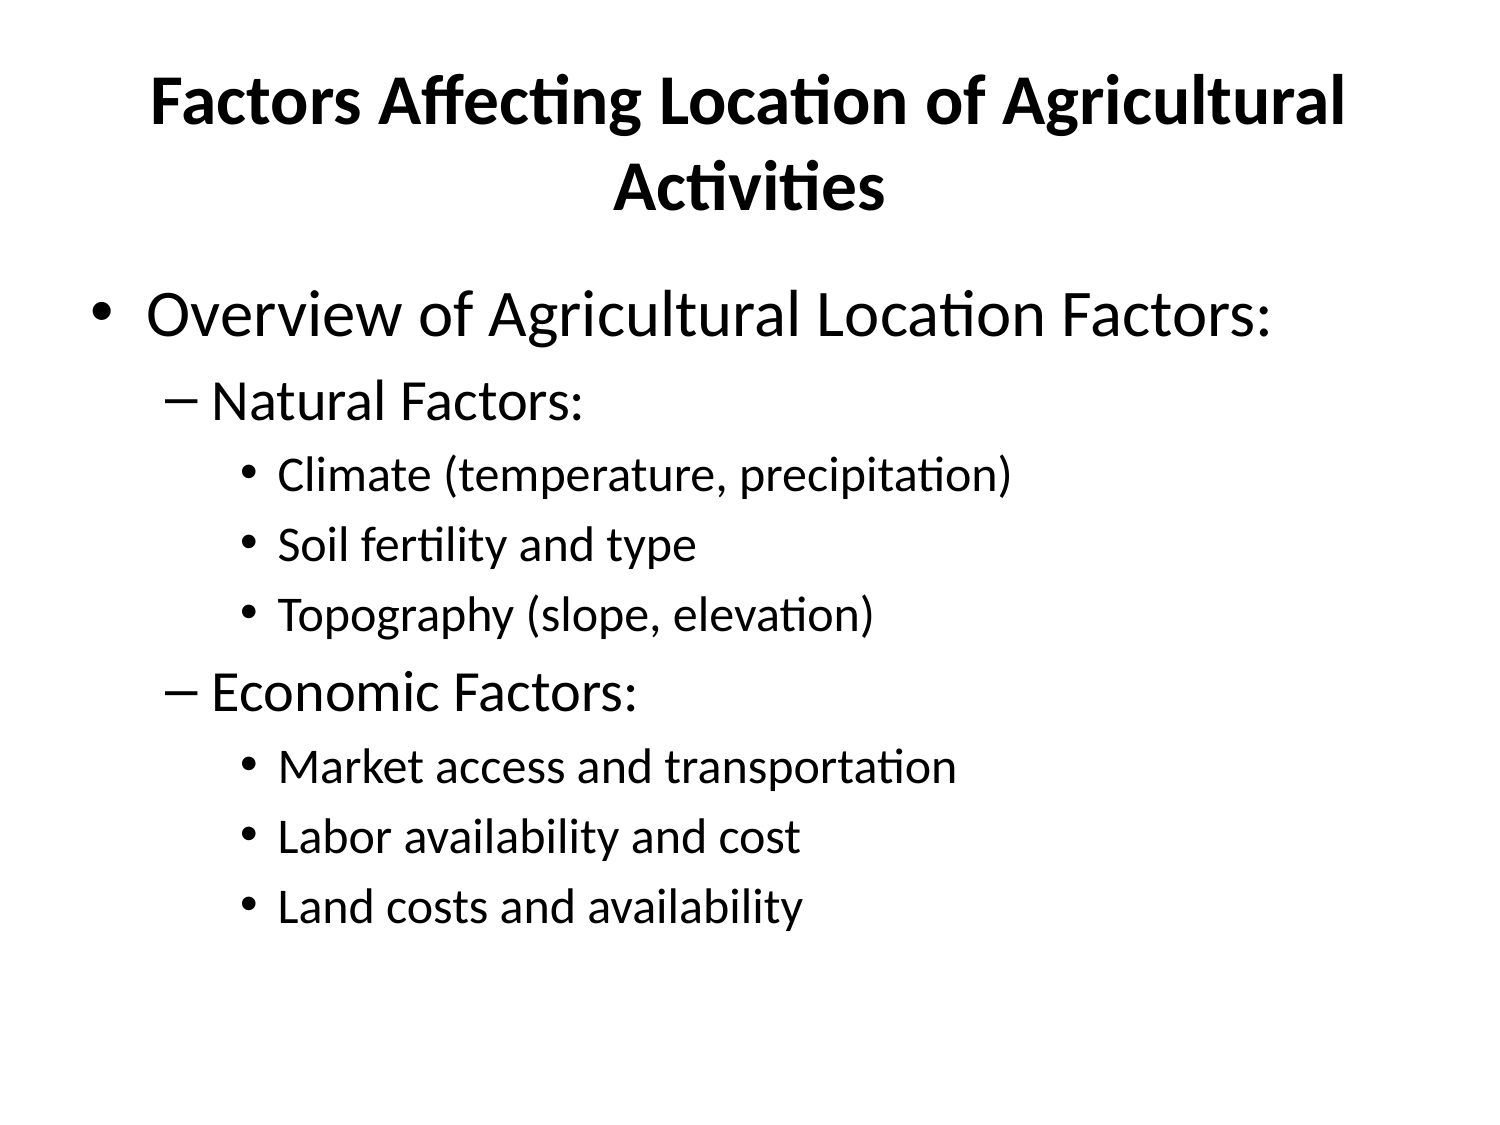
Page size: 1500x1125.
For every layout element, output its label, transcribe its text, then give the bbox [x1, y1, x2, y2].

title Factors Affecting Location of Agricultural Activities [75, 45, 1425, 233]
list Overview of Agricultural Location Factors: Natural Factors: Climate (temperature, precipitation) Soil fertility and type Topography (slope, elevation) Economic Factors: Market access and transportation Labor availability and cost Land costs and availability [75, 262, 1425, 1005]
